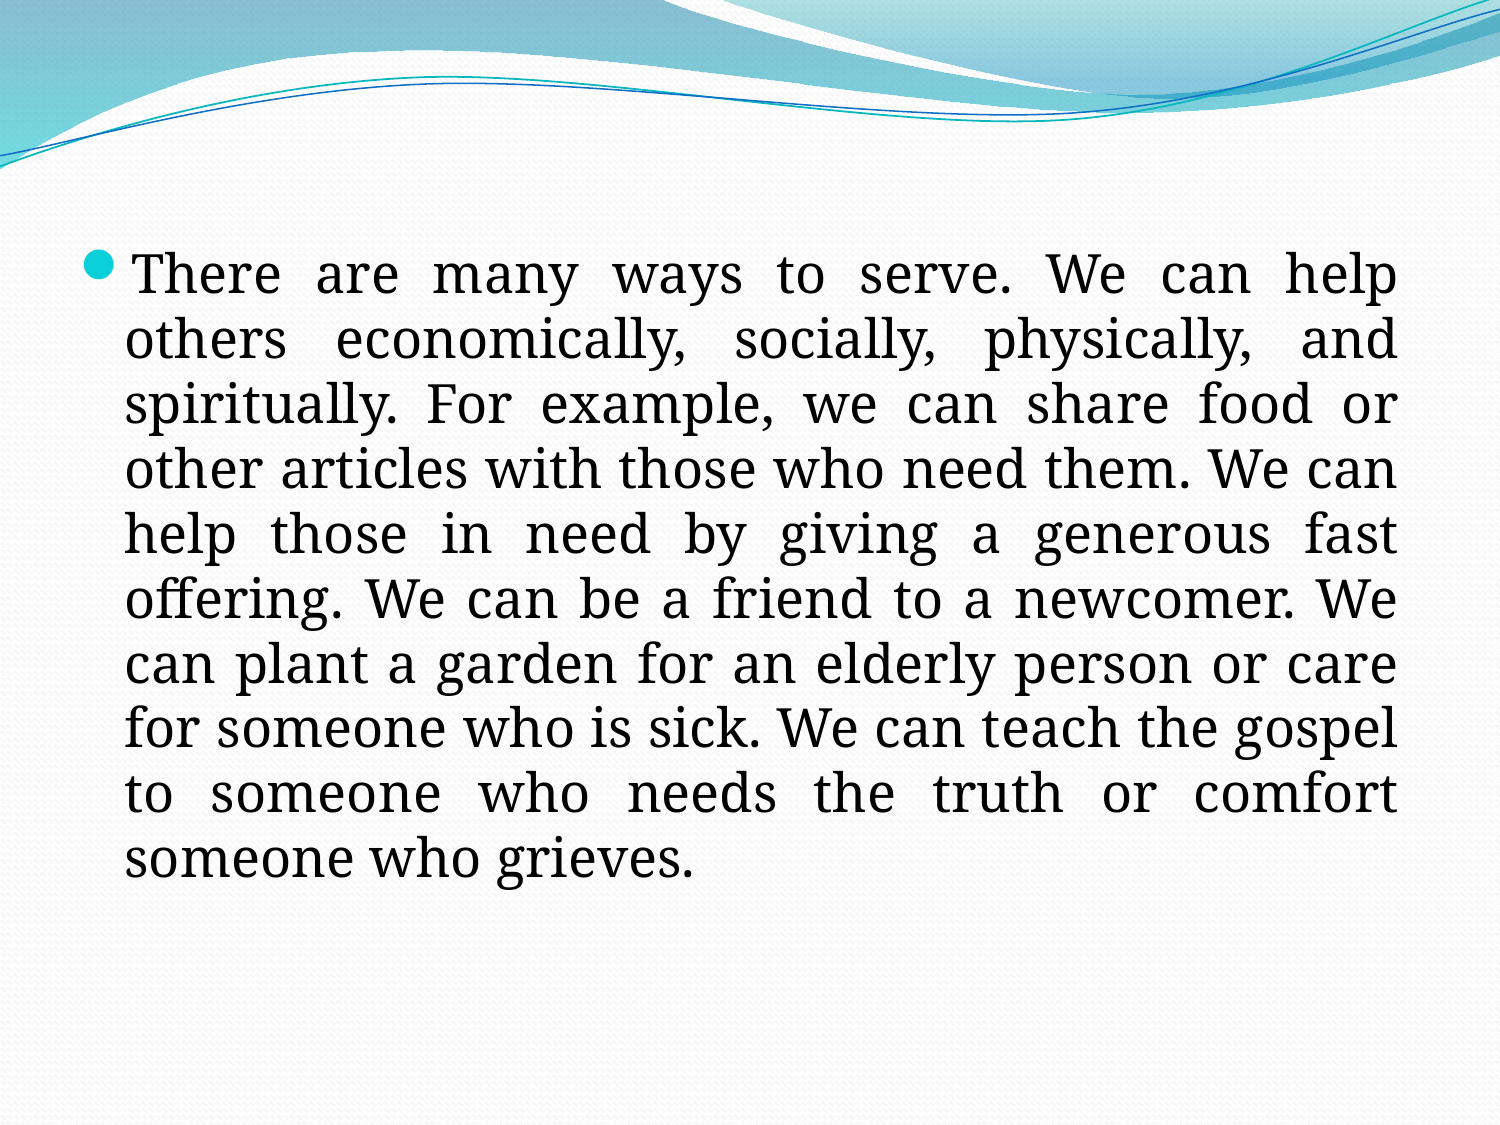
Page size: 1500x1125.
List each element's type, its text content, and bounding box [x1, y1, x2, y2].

list There are many ways to serve. We can help others economically, socially, physically, and spiritually. For example, we can share food or other articles with those who need them. We can help those in need by giving a generous fast offering. We can be a friend to a newcomer. We can plant a garden for an elderly person or care for someone who is sick. We can teach the gospel to someone who needs the truth or comfort someone who grieves. [64, 231, 1415, 952]
